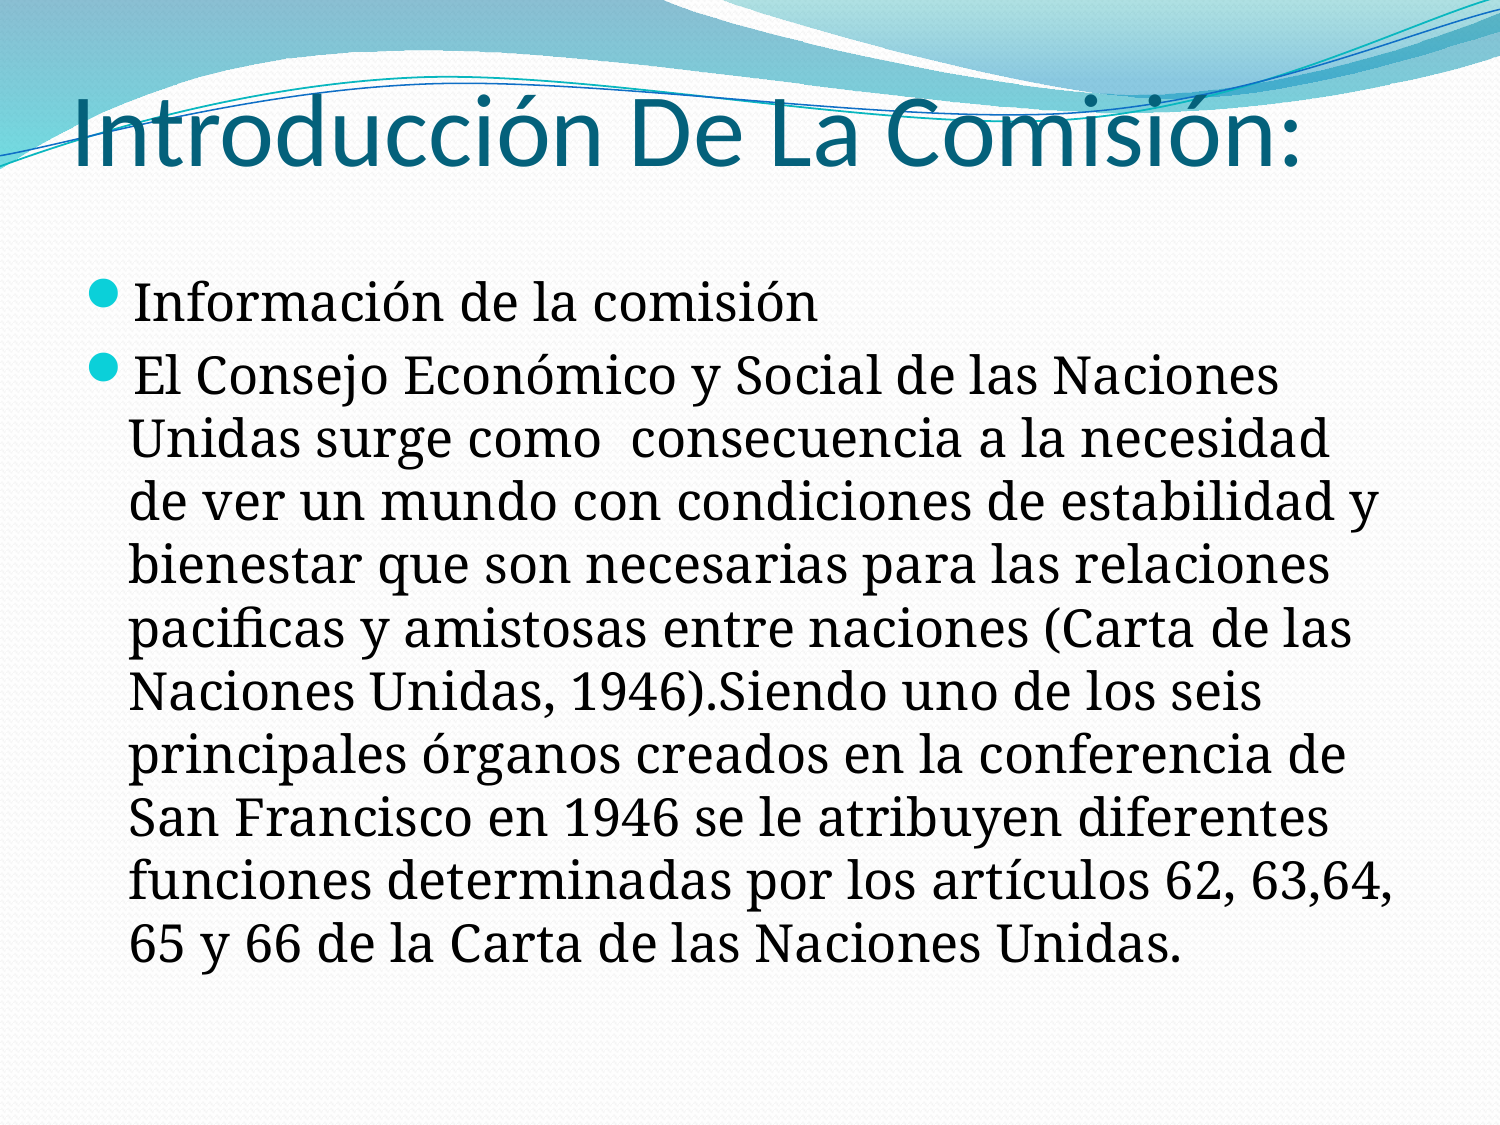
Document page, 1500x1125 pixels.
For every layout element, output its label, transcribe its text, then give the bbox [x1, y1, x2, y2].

title Introducción De La Comisión: [70, 0, 1421, 188]
list Información de la comisión El Consejo Económico y Social de las Naciones Unidas surge como consecuencia a la necesidad de ver un mundo con condiciones de estabilidad y bienestar que son necesarias para las relaciones pacificas y amistosas entre naciones (Carta de las Naciones Unidas, 1946).Siendo uno de los seis principales órganos creados en la conferencia de San Francisco en 1946 se le atribuyen diferentes funciones determinadas por los artículos 62, 63,64, 65 y 66 de la Carta de las Naciones Unidas. [70, 187, 1418, 1032]
